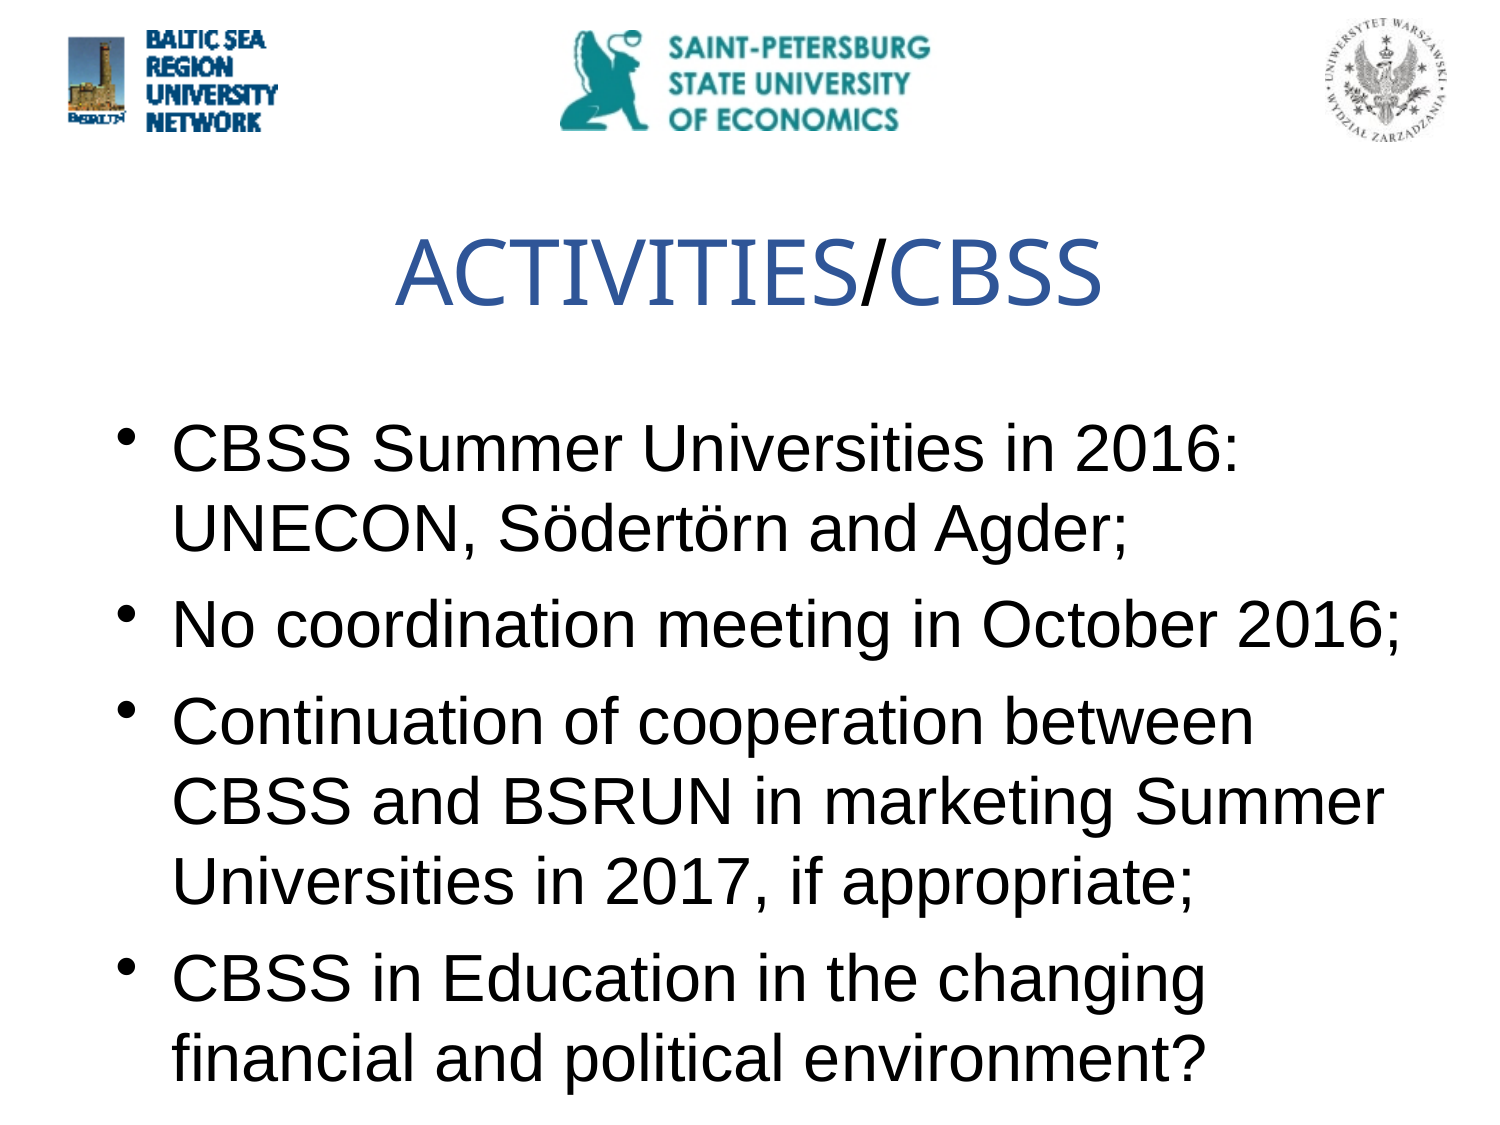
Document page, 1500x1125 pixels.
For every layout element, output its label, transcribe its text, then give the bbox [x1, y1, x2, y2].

list CBSS Summer Universities in 2016: UNECON, Södertörn and Agder; No coordination meeting in October 2016; Continuation of cooperation between CBSS and BSRUN in marketing Summer Universities in 2017, if appropriate; CBSS in Education in the changing financial and political environment? [100, 397, 1425, 1083]
picture [64, 30, 278, 133]
title ACTIVITIES/CBSS [75, 45, 1425, 273]
picture [1325, 18, 1448, 142]
picture [560, 30, 971, 132]
